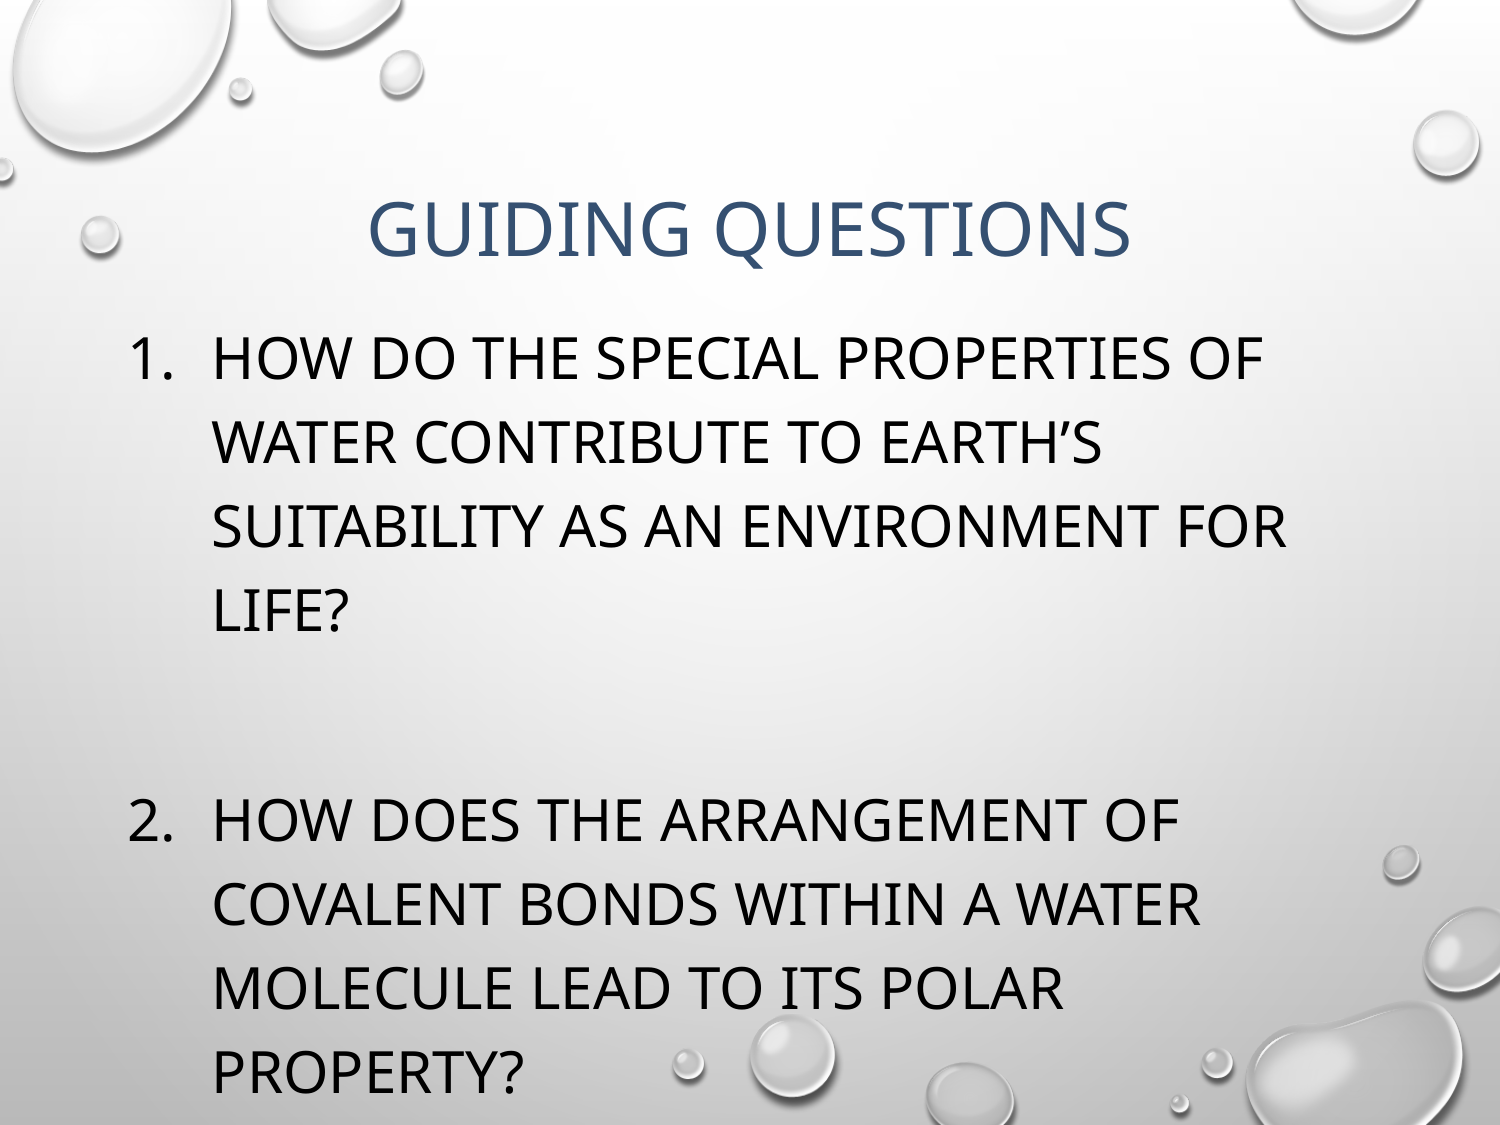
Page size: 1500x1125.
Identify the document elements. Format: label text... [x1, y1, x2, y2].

picture [0, 0, 1500, 1125]
list How do the special properties of water contribute to Earth’s suitability as an environment for life? How does the arrangement of covalent bonds within a water molecule lead to its polar property? [112, 299, 1388, 862]
title Guiding Questions [112, 101, 1388, 299]
